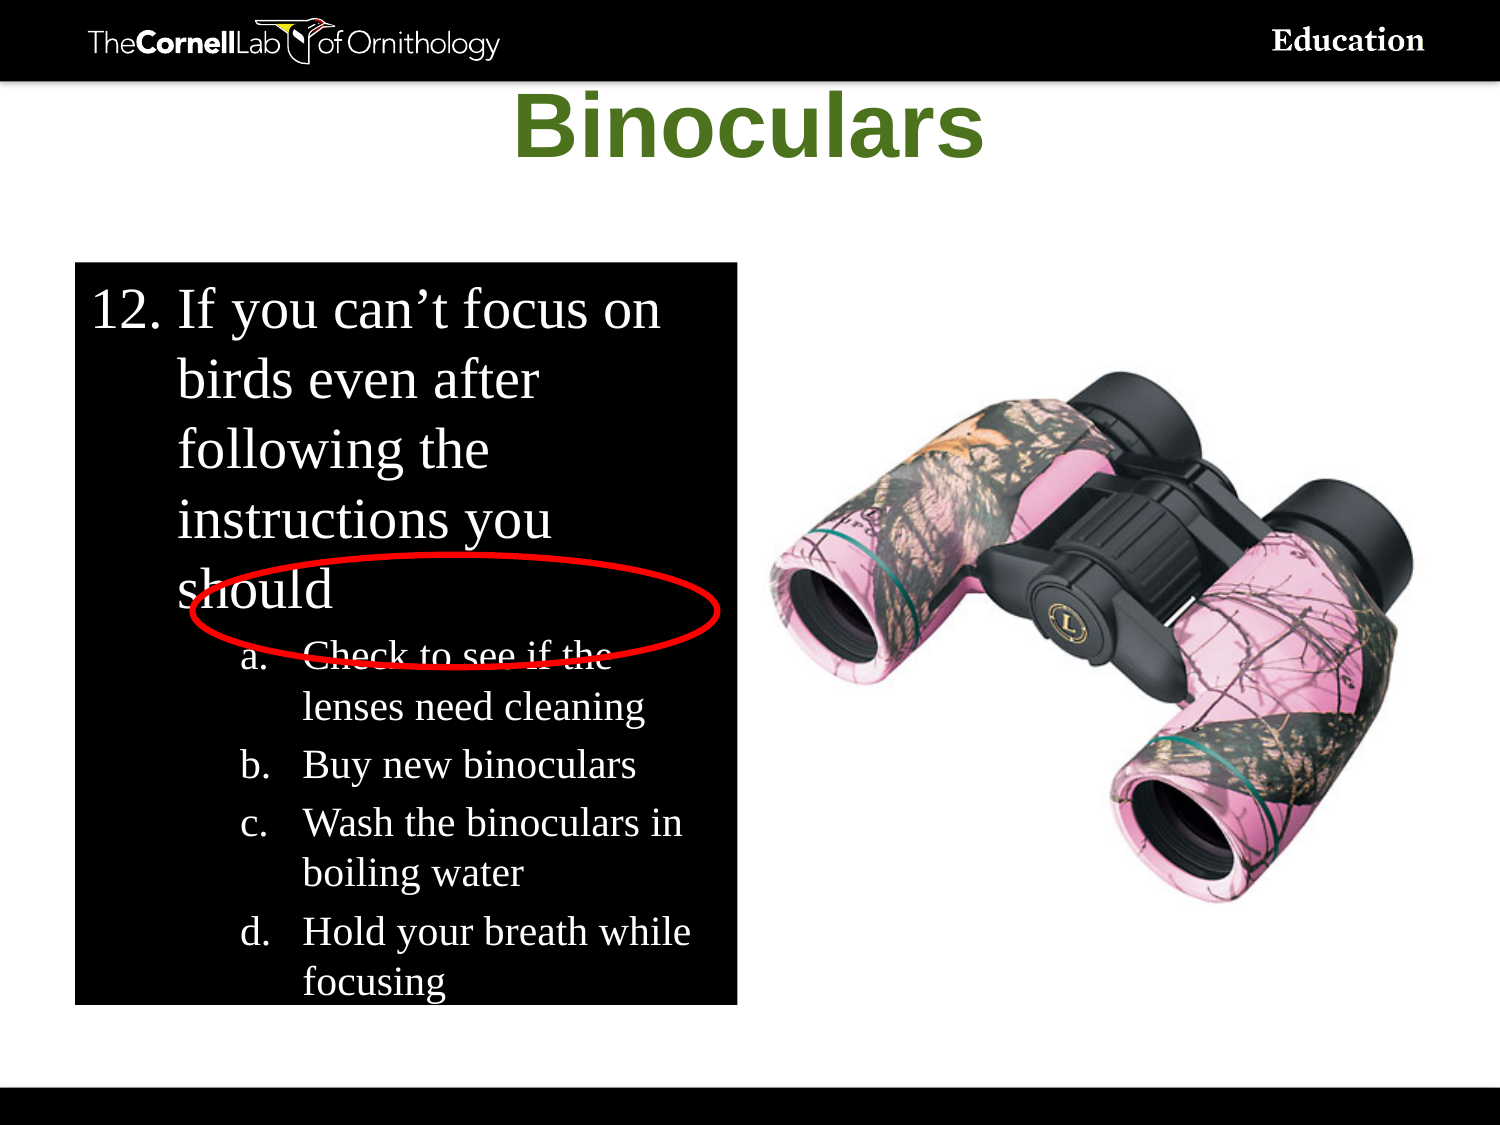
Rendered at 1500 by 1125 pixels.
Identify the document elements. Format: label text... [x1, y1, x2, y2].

title Binoculars [74, 62, 1426, 181]
text_box [192, 554, 718, 668]
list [762, 350, 1426, 917]
list If you can’t focus on birds even after following the instructions you should Check to see if the lenses need cleaning Buy new binoculars Wash the binoculars in boiling water Hold your breath while focusing [74, 262, 738, 1006]
picture [1271, 22, 1425, 61]
